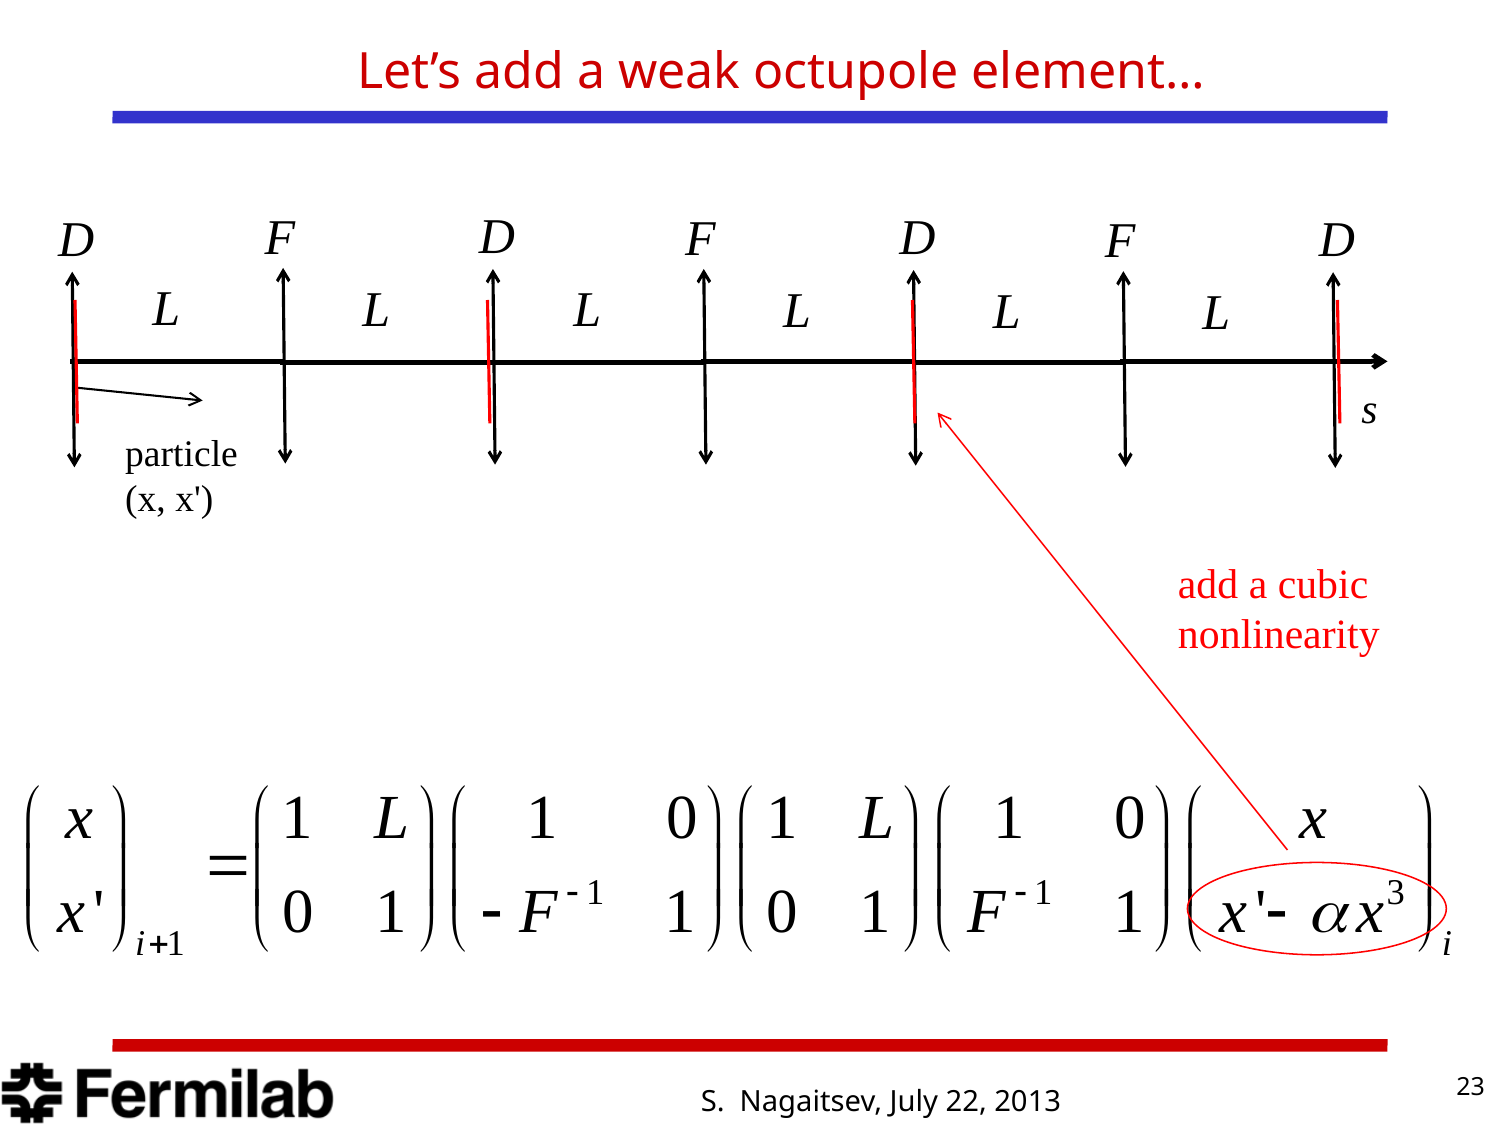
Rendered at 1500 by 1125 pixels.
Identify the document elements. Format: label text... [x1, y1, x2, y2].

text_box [703, 370, 707, 465]
text_box F [1090, 200, 1151, 276]
text_box L [137, 267, 196, 343]
text_box s [1346, 374, 1393, 440]
text_box L [768, 270, 826, 345]
text_box D [43, 198, 110, 274]
text_box D [464, 196, 530, 271]
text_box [492, 268, 496, 359]
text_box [1337, 299, 1341, 424]
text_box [82, 387, 203, 401]
text_box F [249, 197, 310, 272]
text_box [492, 374, 496, 465]
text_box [1332, 272, 1336, 304]
text_box L [1187, 272, 1246, 347]
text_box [282, 371, 286, 464]
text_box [703, 268, 707, 360]
text_box add a cubic nonlinearity [1291, 549, 1395, 665]
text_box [74, 299, 78, 424]
text_box F [670, 198, 731, 274]
title Let’s add a weak octupole element… [249, 24, 1313, 113]
text_box particle (x, x') [110, 421, 254, 527]
text_box L [978, 271, 1036, 346]
text_box D [884, 197, 951, 272]
picture [0, 1061, 335, 1125]
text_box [13, 774, 1466, 969]
footer S. Nagaitsev, July 22, 2013 [412, 1074, 1351, 1125]
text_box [937, 412, 1288, 851]
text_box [487, 299, 491, 424]
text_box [912, 299, 916, 424]
text_box L [558, 268, 616, 344]
text_box D [1304, 199, 1371, 275]
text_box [1332, 426, 1336, 469]
slide_number 23 [1362, 1062, 1500, 1125]
text_box L [347, 268, 406, 344]
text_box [282, 267, 286, 361]
